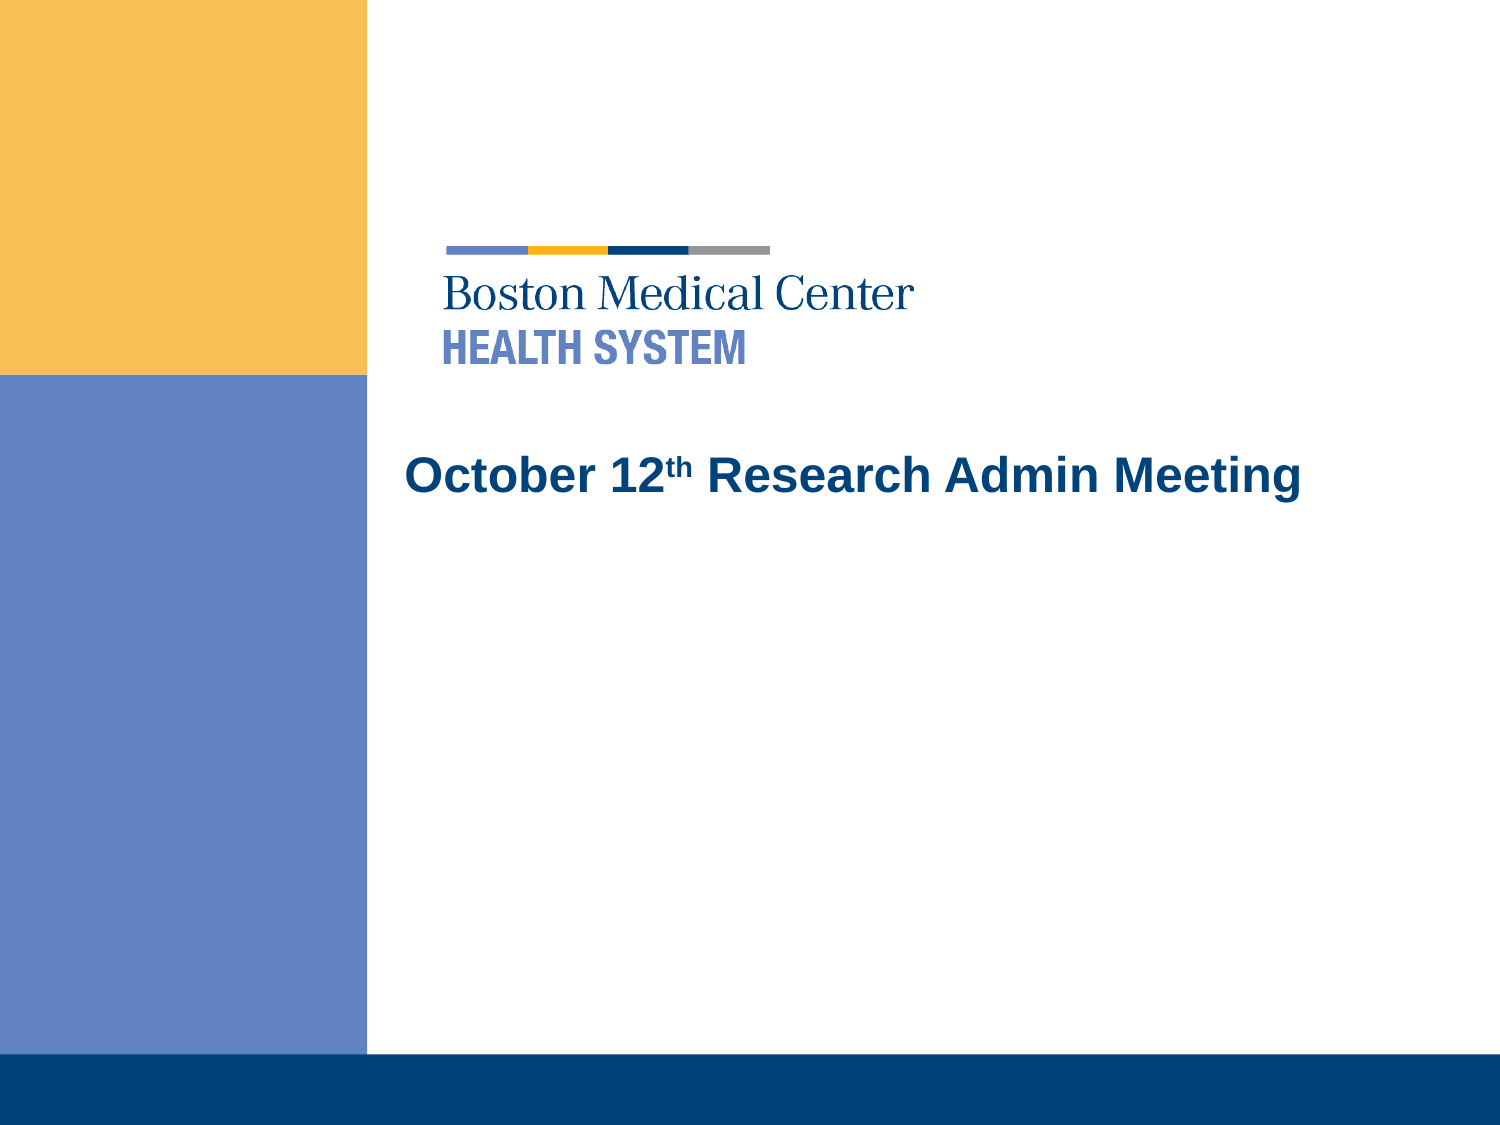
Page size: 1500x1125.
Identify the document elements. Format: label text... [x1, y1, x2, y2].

title October 12th Research Admin Meeting [389, 441, 1437, 525]
picture [441, 246, 914, 380]
